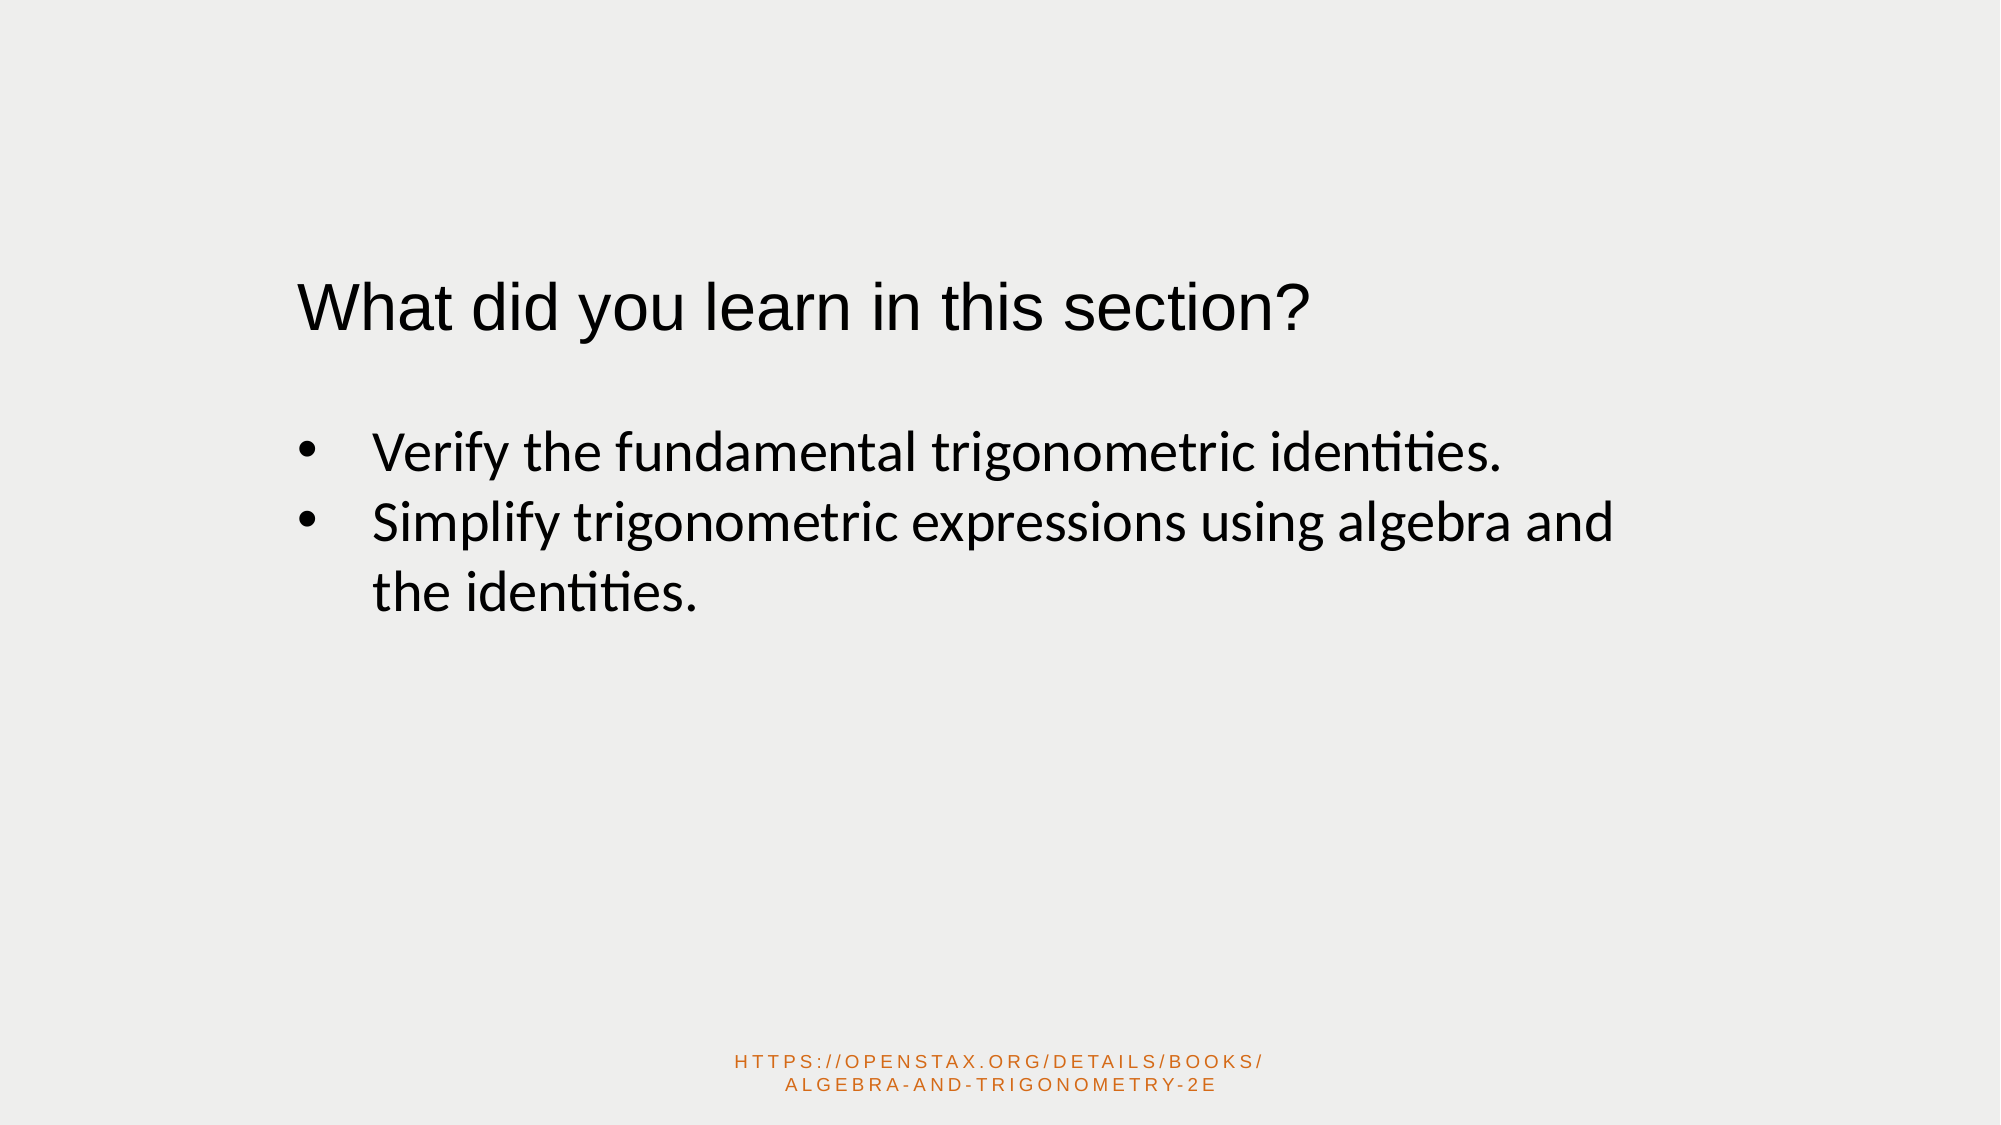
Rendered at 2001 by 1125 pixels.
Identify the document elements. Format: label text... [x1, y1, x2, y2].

text_box What did you learn in this section? Verify the fundamental trigonometric identities. Simplify trigonometric expressions using algebra and the identities. [283, 256, 1717, 701]
footer https://openstax.org/details/books/algebra-and-trigonometry-2e [662, 1042, 1338, 1103]
